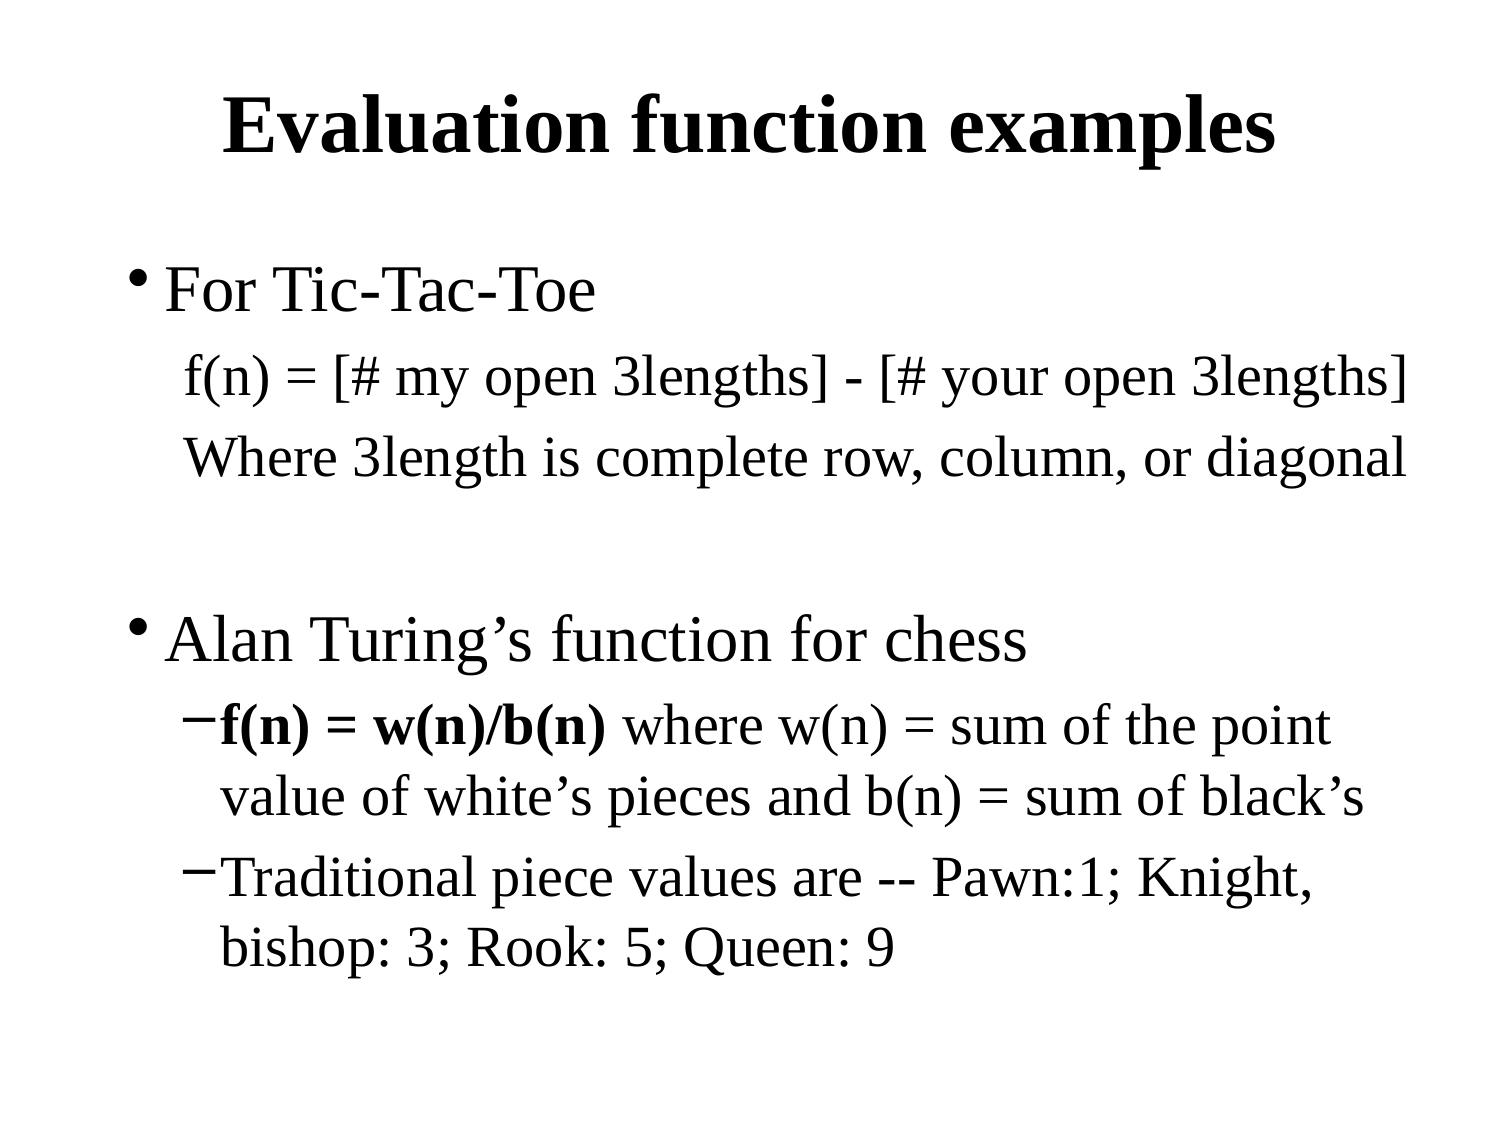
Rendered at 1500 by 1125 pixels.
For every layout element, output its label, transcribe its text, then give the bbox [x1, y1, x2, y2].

title Evaluation function examples [112, 24, 1388, 213]
list For Tic-Tac-Toe f(n) = [# my open 3lengths] - [# your open 3lengths] Where 3length is complete row, column, or diagonal Alan Turing’s function for chess f(n) = w(n)/b(n) where w(n) = sum of the point value of white’s pieces and b(n) = sum of black’s Traditional piece values are -- Pawn:1; Knight, bishop: 3; Rook: 5; Queen: 9 [112, 237, 1450, 1063]
